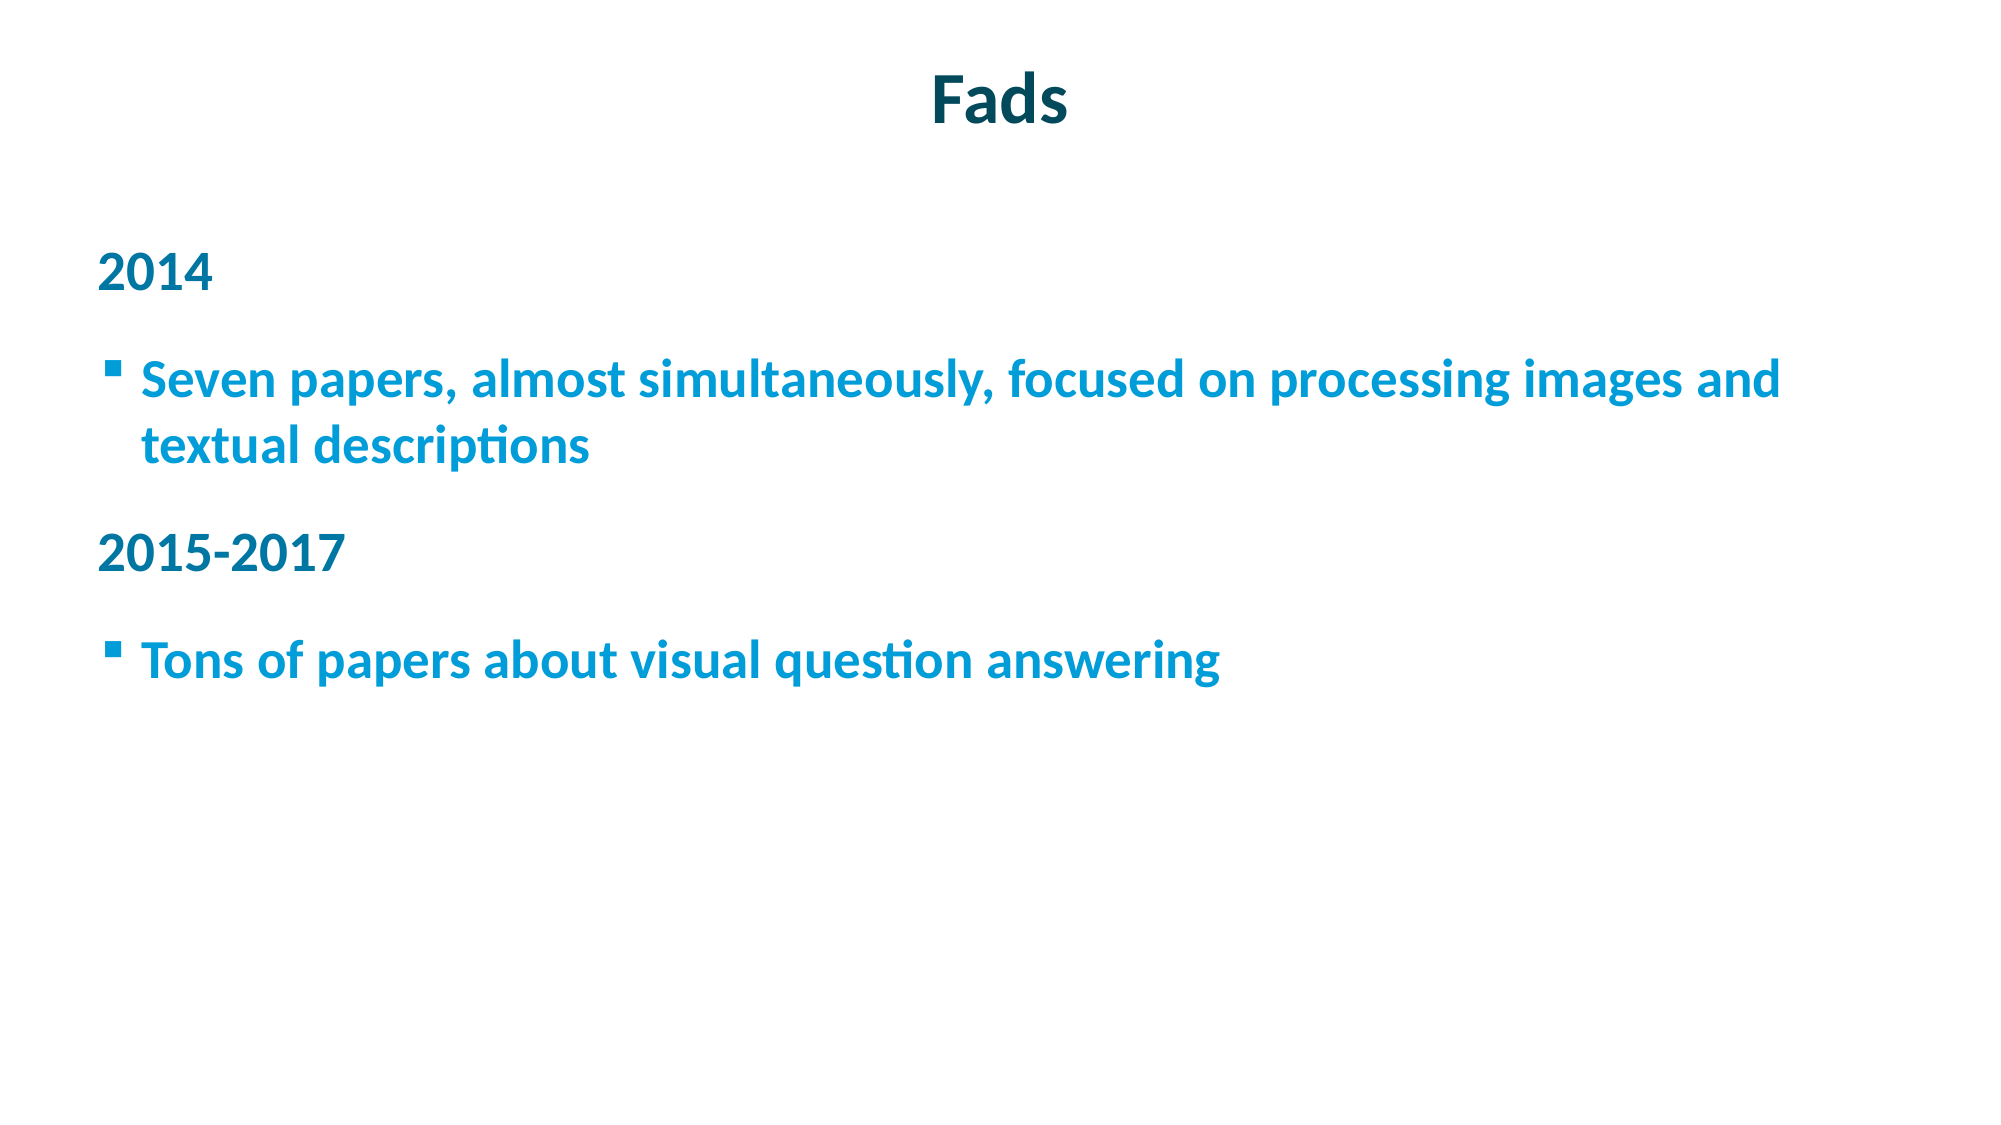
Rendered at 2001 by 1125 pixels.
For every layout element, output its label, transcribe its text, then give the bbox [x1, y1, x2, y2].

title Fads [99, 24, 1900, 163]
list 2014 Seven papers, almost simultaneously, focused on processing images and textual descriptions 2015-2017 Tons of papers about visual question answering [66, 224, 1900, 1005]
